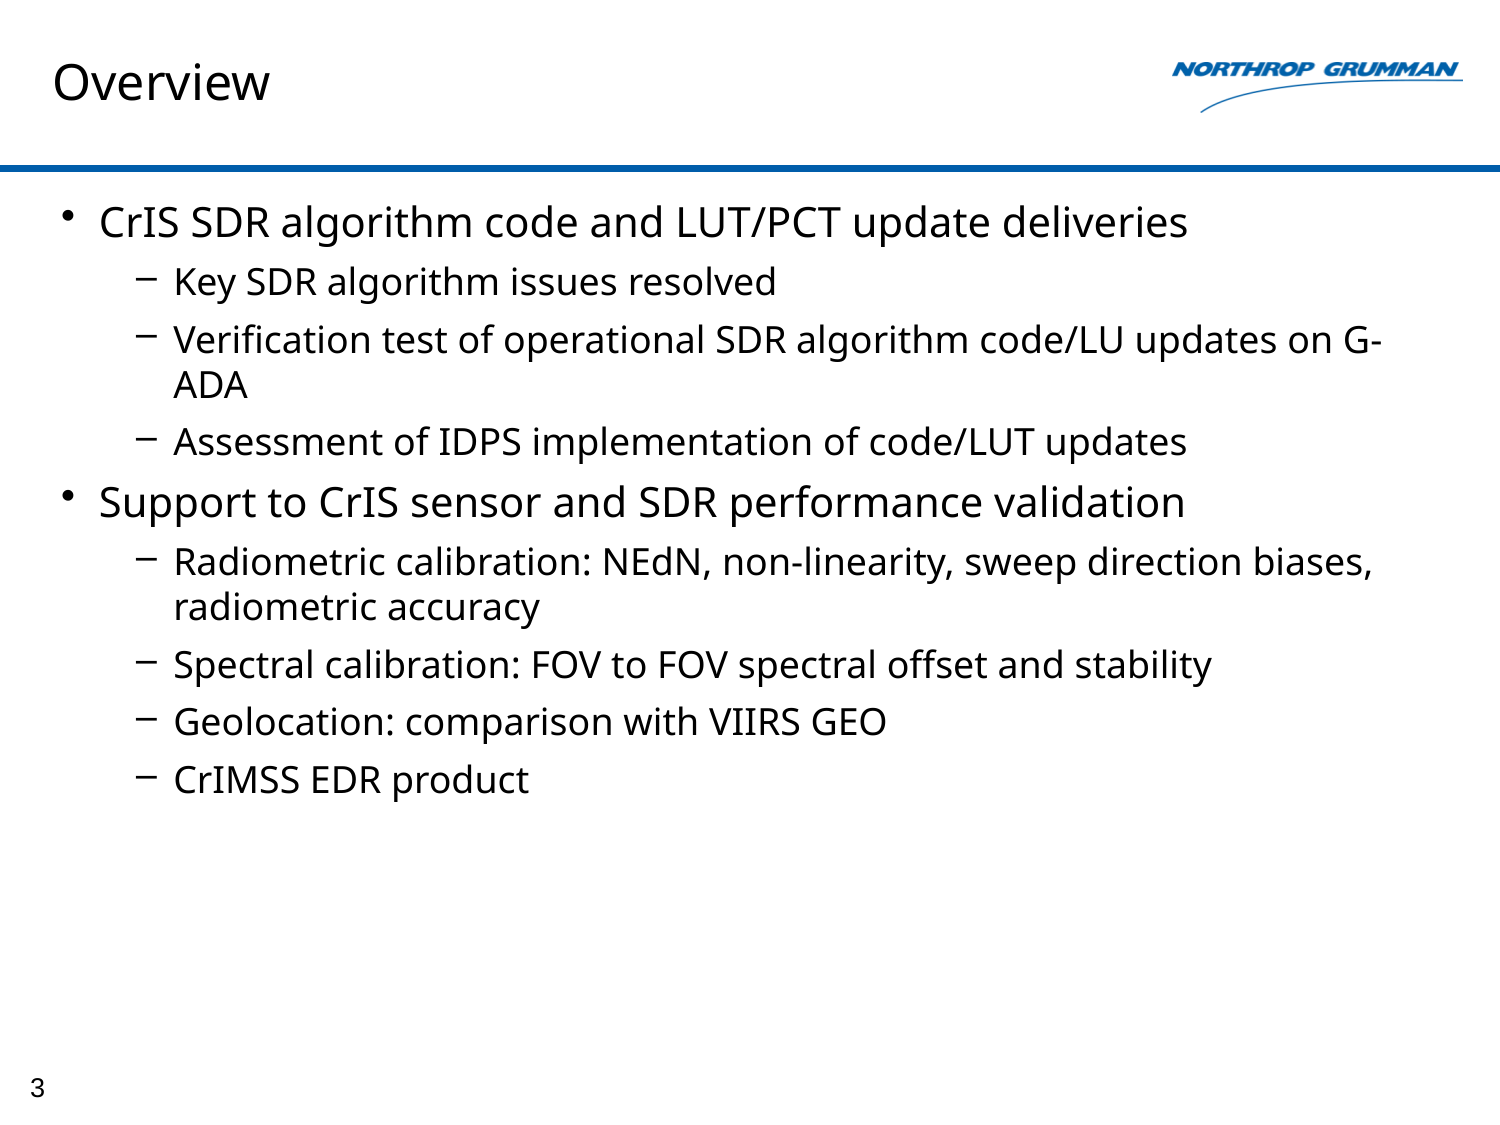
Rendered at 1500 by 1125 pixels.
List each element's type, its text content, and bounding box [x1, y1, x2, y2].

picture [1172, 62, 1463, 113]
slide_number 3 [4, 1062, 71, 1112]
title Overview [37, 11, 1138, 150]
list CrIS SDR algorithm code and LUT/PCT update deliveries Key SDR algorithm issues resolved Verification test of operational SDR algorithm code/LU updates on G-ADA Assessment of IDPS implementation of code/LUT updates Support to CrIS sensor and SDR performance validation Radiometric calibration: NEdN, non-linearity, sweep direction biases, radiometric accuracy Spectral calibration: FOV to FOV spectral offset and stability Geolocation: comparison with VIIRS GEO CrIMSS EDR product [45, 187, 1425, 1021]
